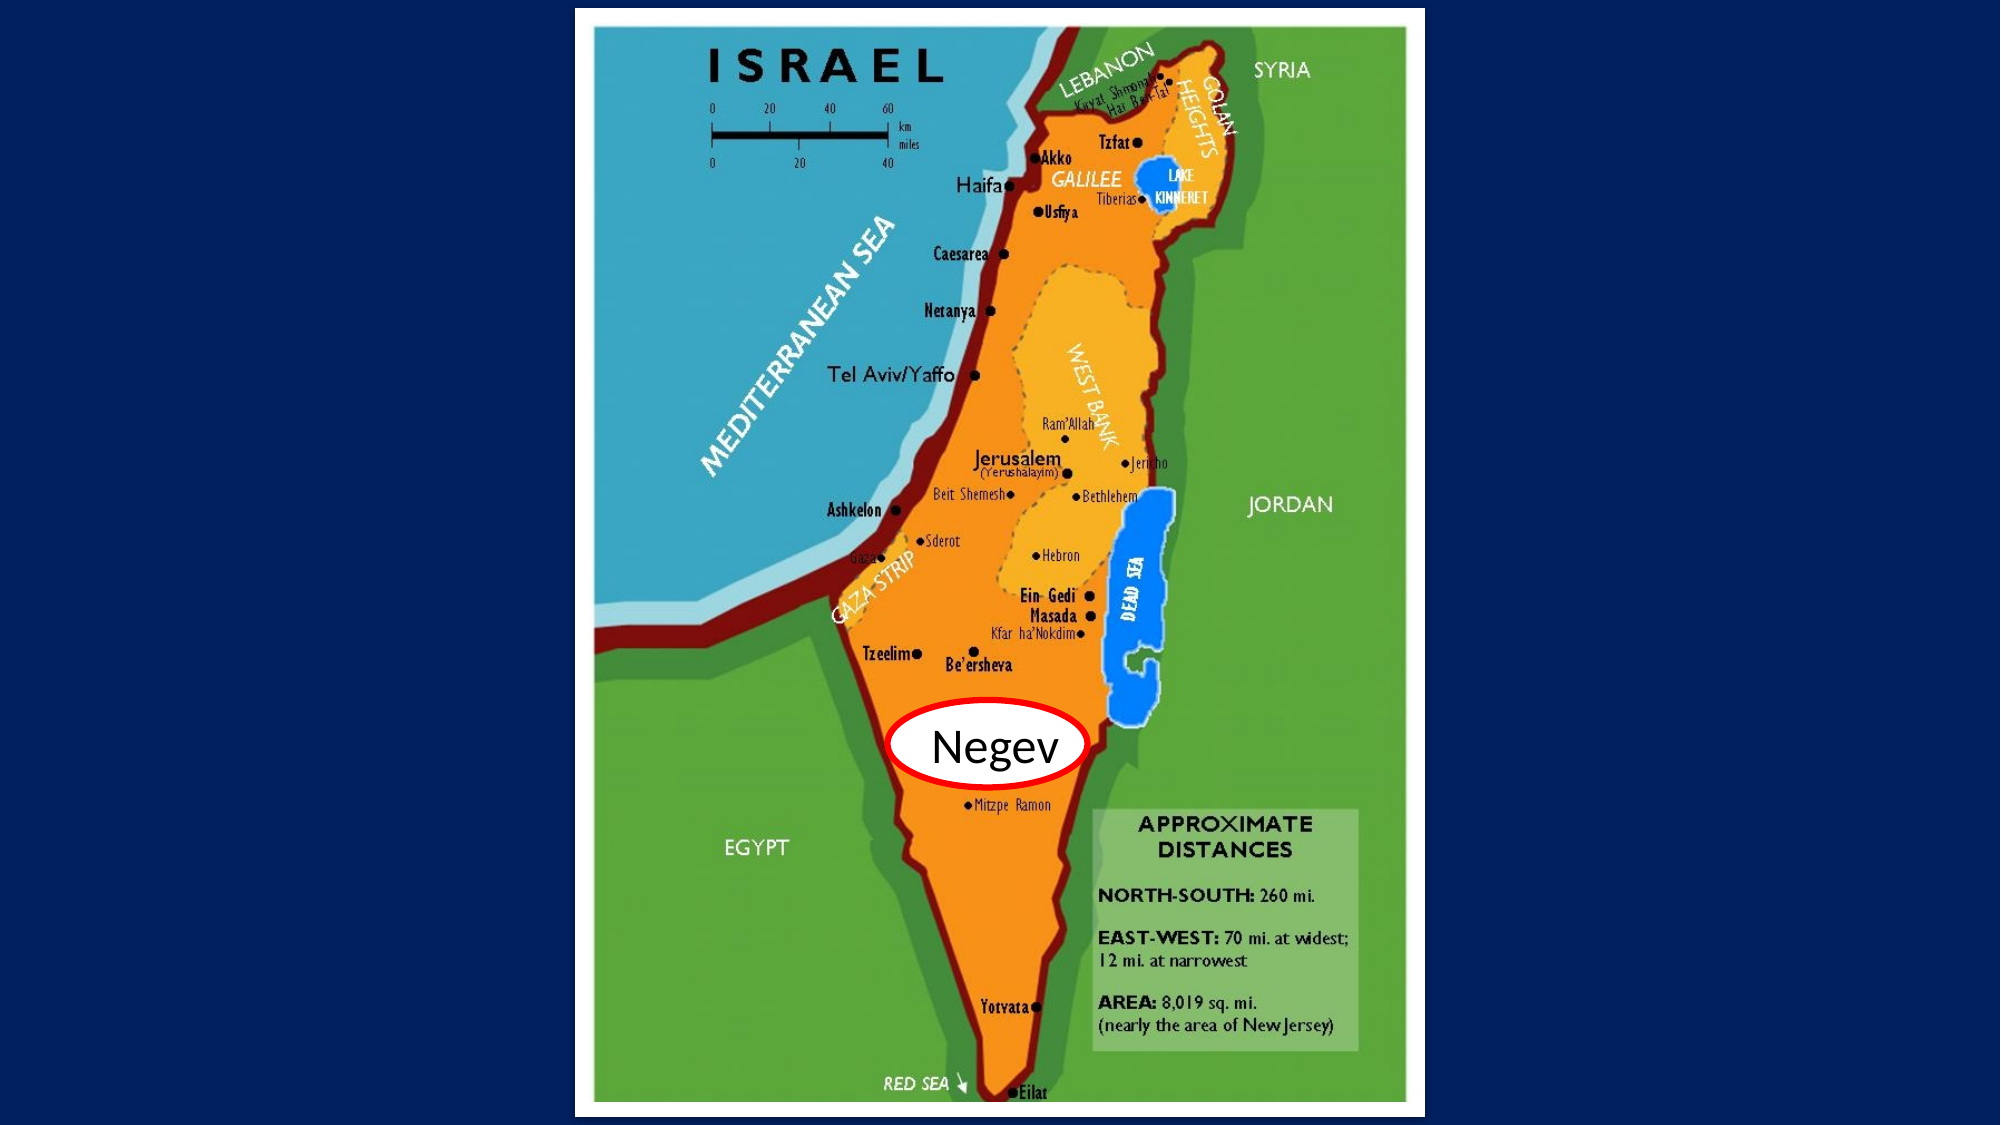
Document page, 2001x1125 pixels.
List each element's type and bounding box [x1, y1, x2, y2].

picture [588, 22, 1412, 1103]
